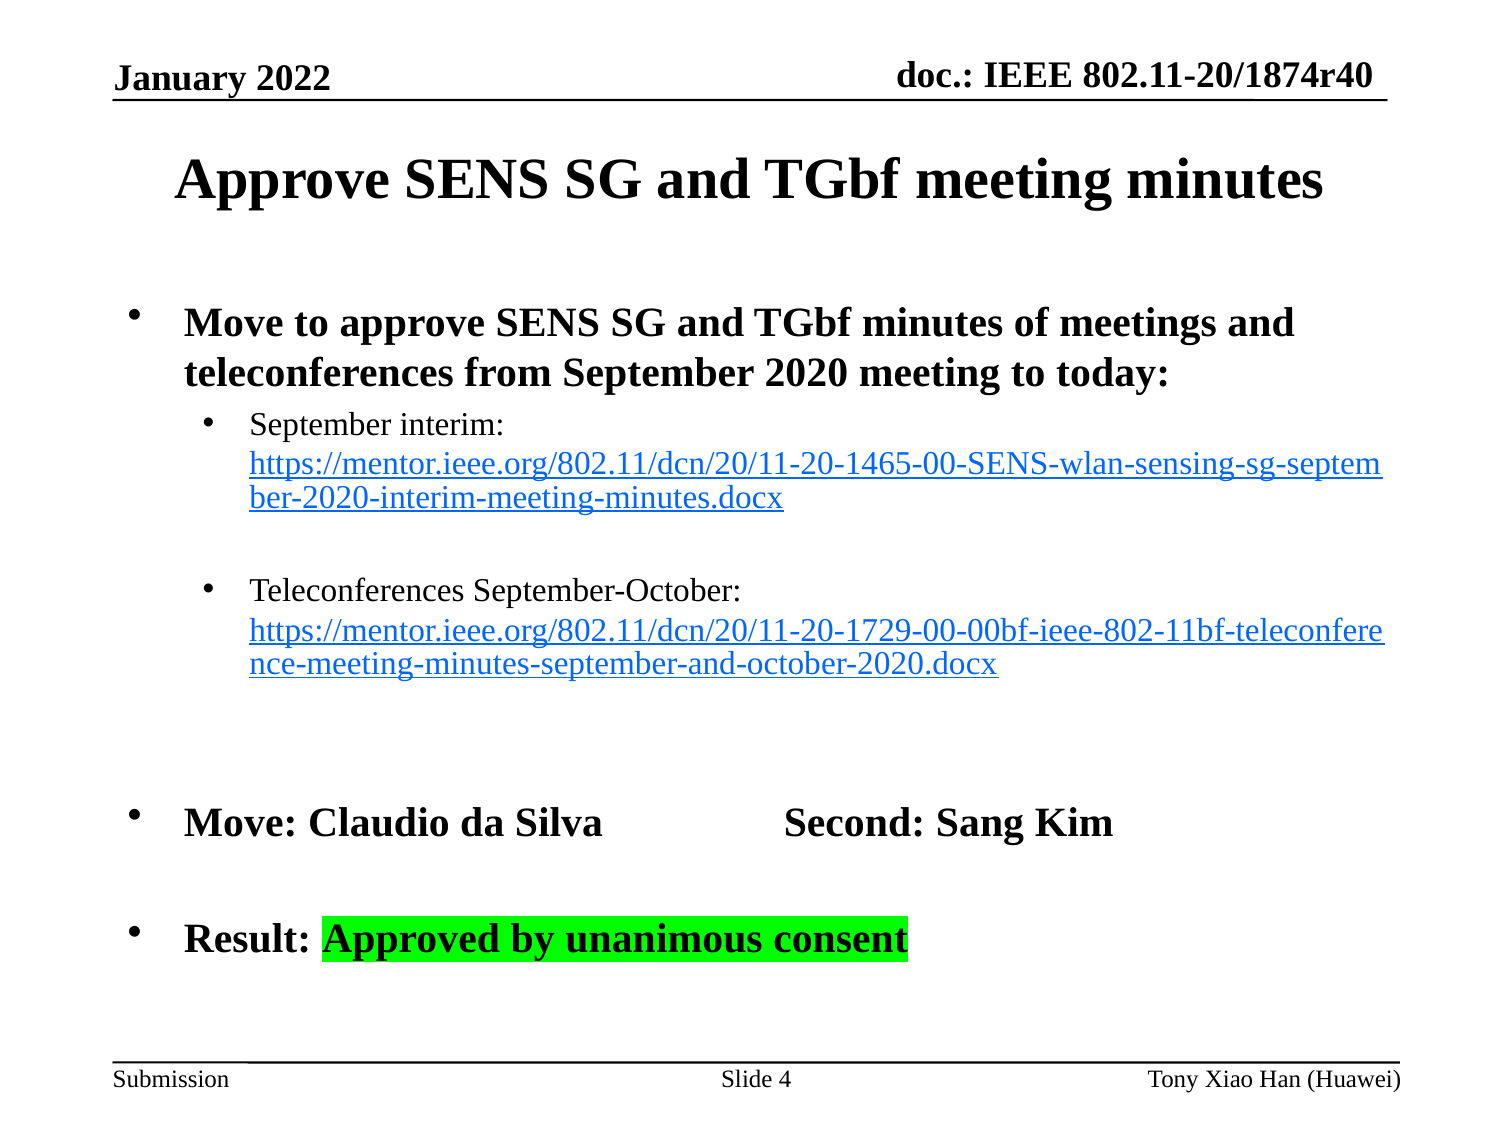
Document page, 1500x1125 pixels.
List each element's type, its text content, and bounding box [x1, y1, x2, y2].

footer Tony Xiao Han (Huawei) [999, 1061, 1402, 1093]
text_box Move to approve SENS SG and TGbf minutes of meetings and teleconferences from September 2020 meeting to today: September interim: https://mentor.ieee.org/802.11/dcn/20/11-20-1465-00-SENS-wlan-sensing-sg-september-2020-interim-meeting-minutes.docx Teleconferences September-October: https://mentor.ieee.org/802.11/dcn/20/11-20-1729-00-00bf-ieee-802-11bf-teleconference-meeting-minutes-september-and-october-2020.docx Move: Claudio da Silva Second: Sang Kim Result: Approved by unanimous consent [112, 287, 1402, 1025]
slide_number Slide 4 [712, 1061, 800, 1093]
text_box Approve SENS SG and TGbf meeting minutes [112, 87, 1388, 263]
